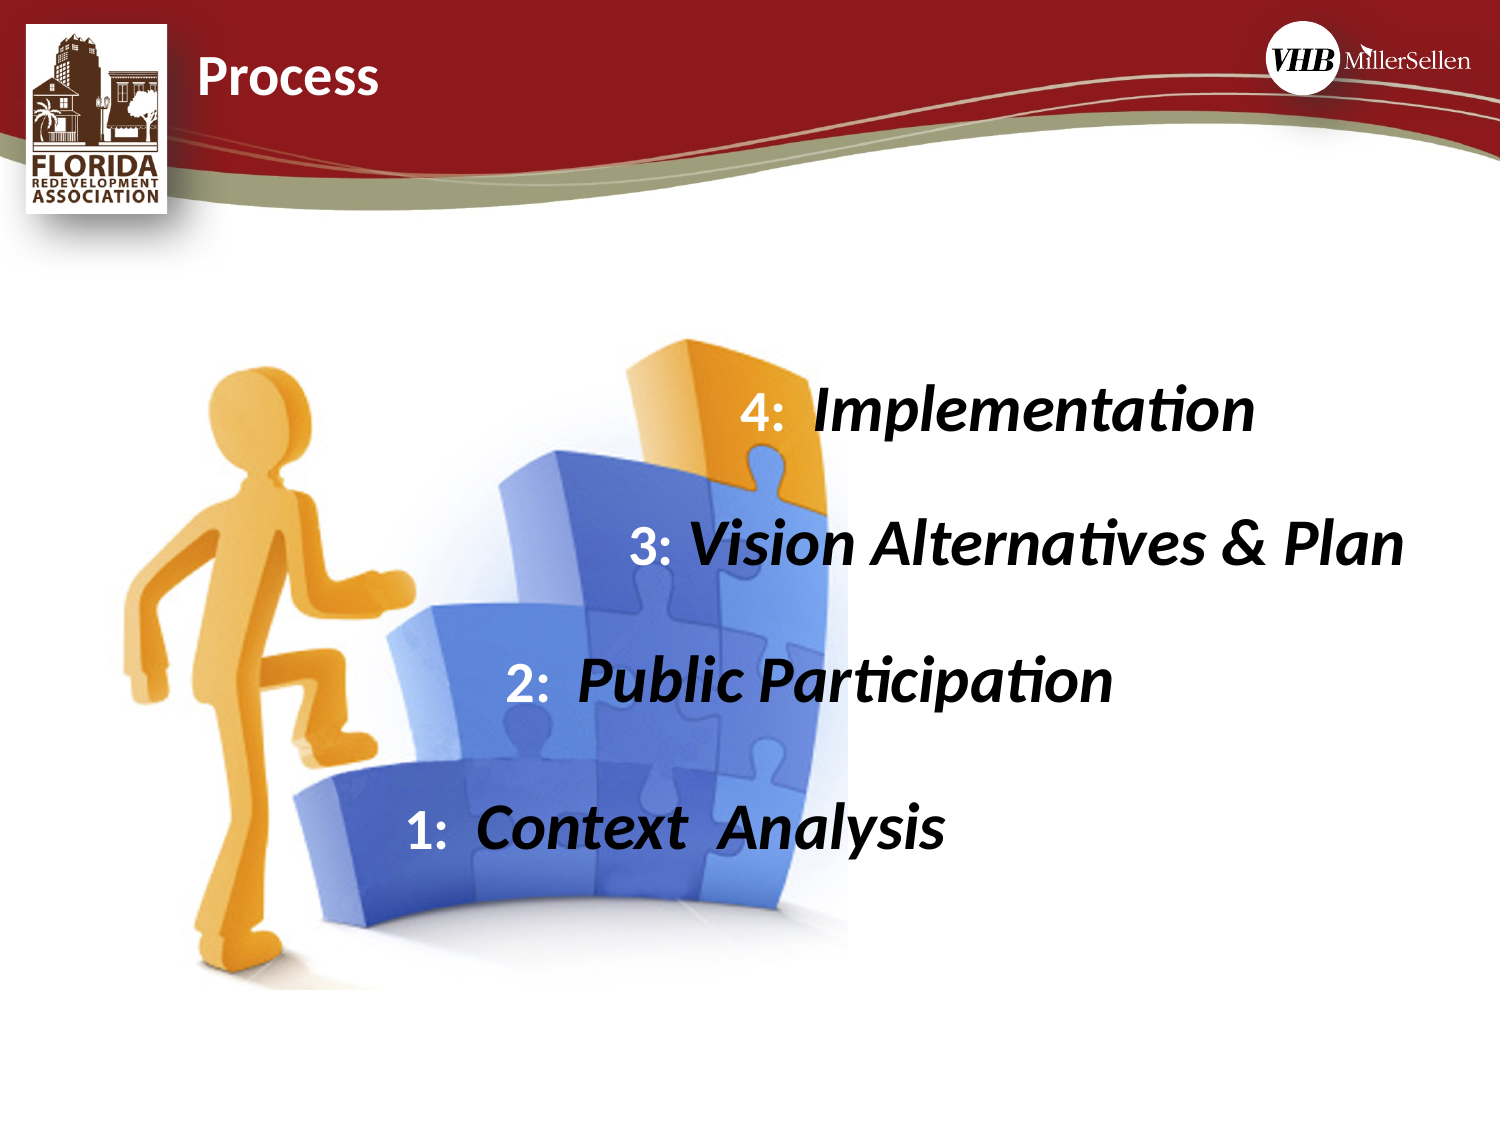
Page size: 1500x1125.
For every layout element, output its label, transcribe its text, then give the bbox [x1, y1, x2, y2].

picture [102, 325, 848, 991]
text_box 1: Context Analysis [851, 775, 1178, 871]
text_box 4: Implementation [851, 357, 1286, 452]
text_box 3: Vision Alternatives & Plan [851, 491, 1439, 587]
picture [0, 0, 1500, 219]
text_box Process [197, 0, 1211, 108]
text_box 2: Public Participation [851, 628, 1131, 724]
